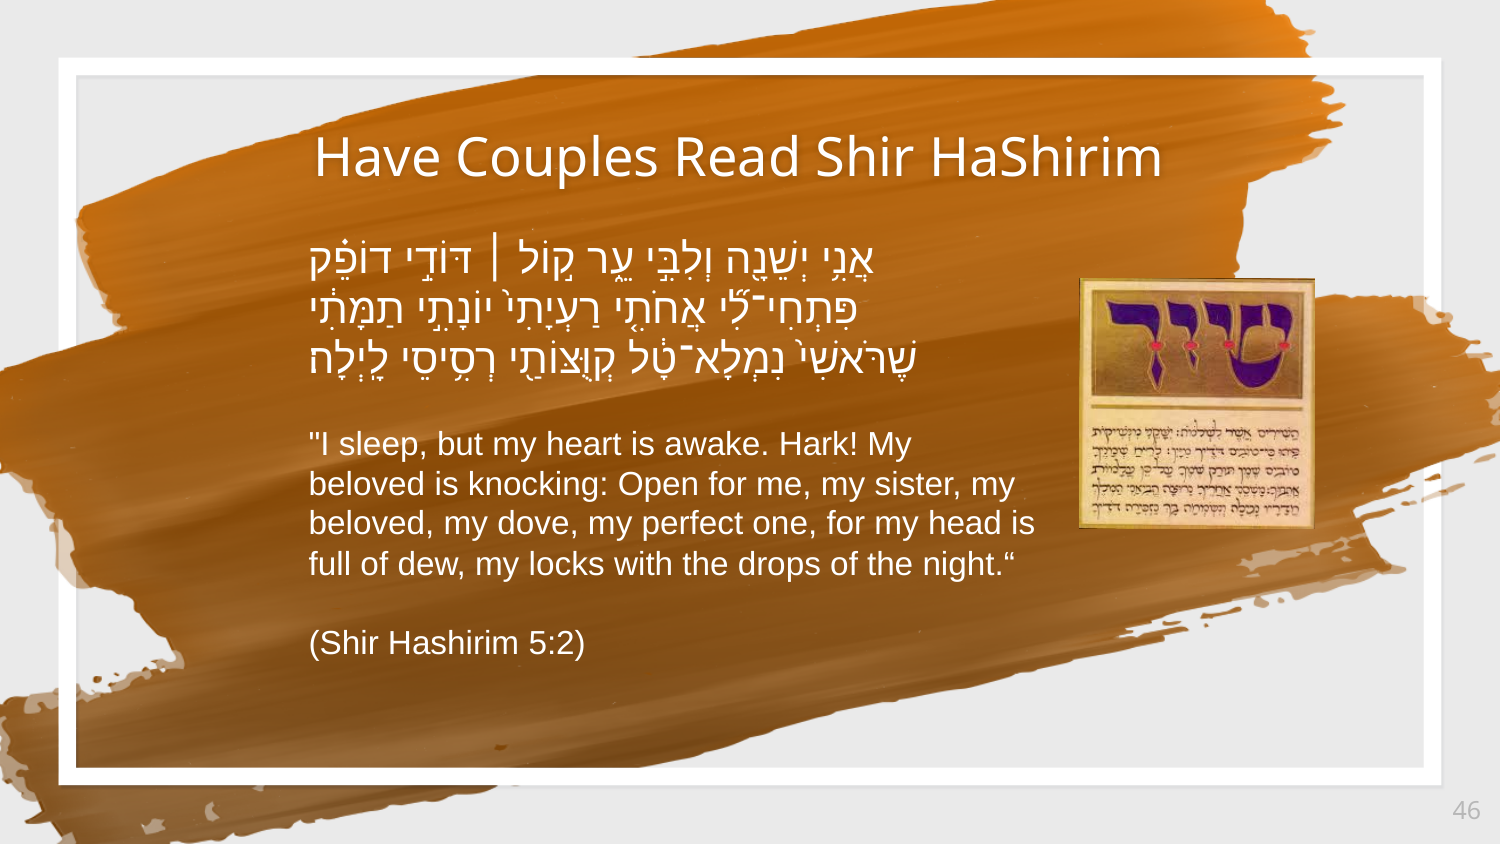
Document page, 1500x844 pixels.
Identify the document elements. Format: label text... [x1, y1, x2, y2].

title Have Couples Read Shir HaShirim [101, 81, 1377, 229]
picture [0, 0, 1500, 844]
text_box "I sleep, but my heart is awake. Hark! My beloved is knocking: Open for me, my sister, my beloved, my dove, my perfect one, for my head is full of dew, my locks with the drops of the night.“ (Shir Hashirim 5:2) [293, 414, 1053, 669]
slide_number 46 [1391, 779, 1482, 844]
text_box אֲנִ֥י יְשֵׁנָ֖ה וְלִבִּ֣י עֵ֑ר ק֣וֹל ׀ דּוֹדִ֣י דוֹפֵ֗ק פִּתְחִי־לִ֞י אֲחֹתִ֤י רַעְיָתִי֙ יוֹנָתִ֣י תַמָּתִ֔י שֶׁרֹּאשִׁי֙ נִמְלָא־טָ֔ל קְוֻּצּוֹתַ֖י רְסִ֥יסֵי לָֽיְלָה׃ [293, 224, 968, 414]
